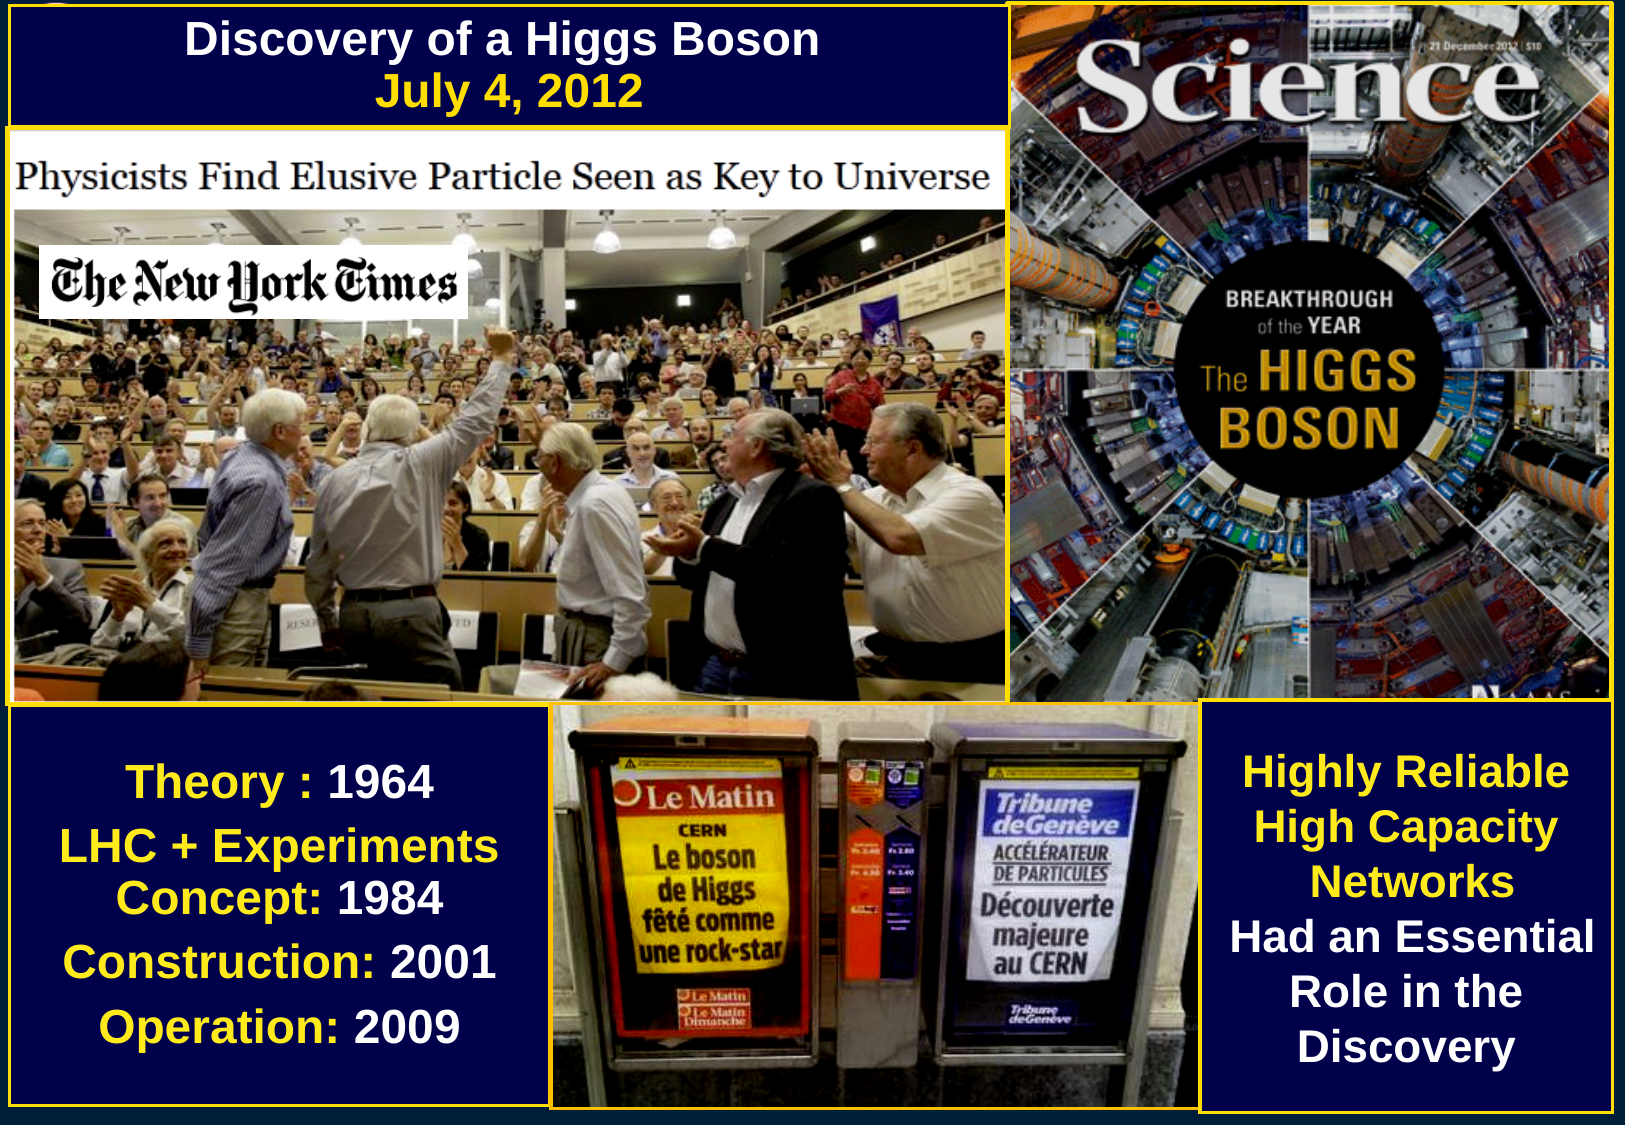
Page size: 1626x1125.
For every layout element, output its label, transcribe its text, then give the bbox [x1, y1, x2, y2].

text_box Discovery of a Higgs Boson July 4, 2012 [9, 5, 1007, 127]
picture [5, 0, 106, 95]
picture [9, 5, 1610, 1108]
text_box Theory : 1964 LHC + Experiments Concept: 1984 Construction: 2001 Operation: 2009 [9, 711, 547, 1106]
slide_number 2 [1554, 1066, 1622, 1117]
